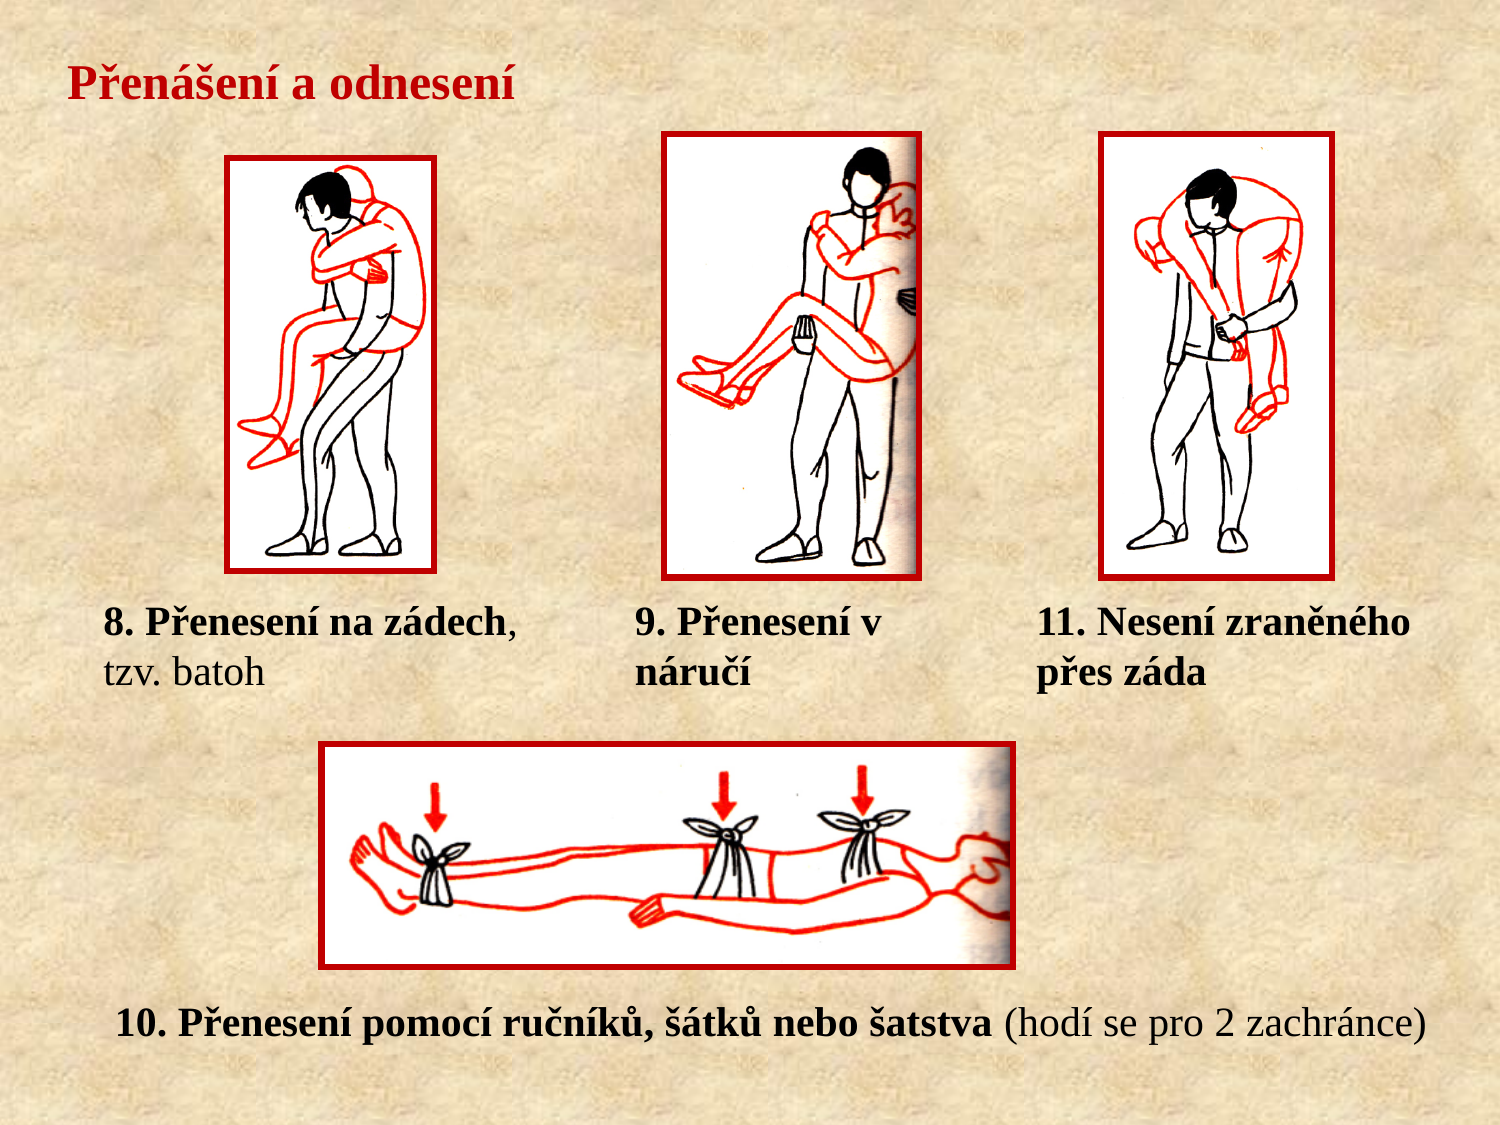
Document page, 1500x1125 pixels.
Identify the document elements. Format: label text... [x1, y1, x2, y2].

text_box 11. Nesení zraněného přes záda [1021, 586, 1442, 701]
text_box 8. Přenesení na zádech, tzv. batoh [88, 586, 550, 701]
text_box Přenášení a odnesení [53, 42, 632, 118]
text_box 10. Přenesení pomocí ručníků, šátků nebo šatstva (hodí se pro 2 zachránce) [100, 987, 1471, 1053]
text_box 9. Přenesení v náručí [620, 586, 999, 701]
picture [0, 0, 1500, 1125]
